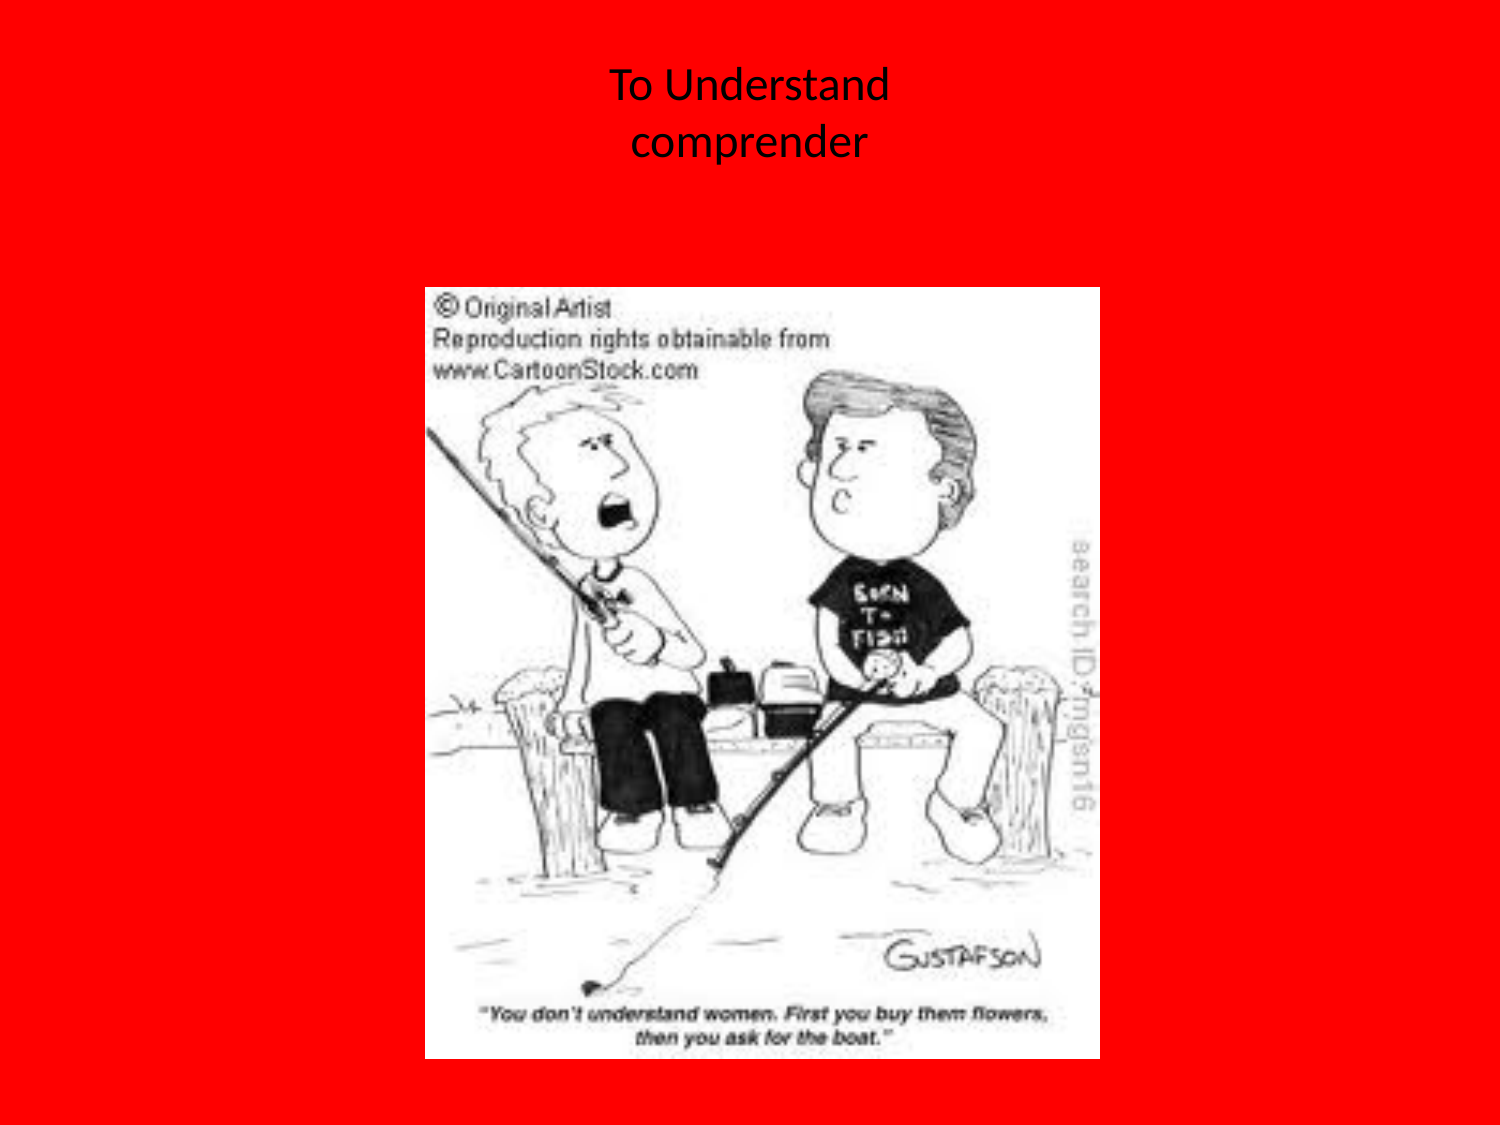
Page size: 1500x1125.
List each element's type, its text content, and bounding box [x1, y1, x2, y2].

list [424, 287, 1101, 1060]
title To Understand comprender [75, 45, 1425, 233]
